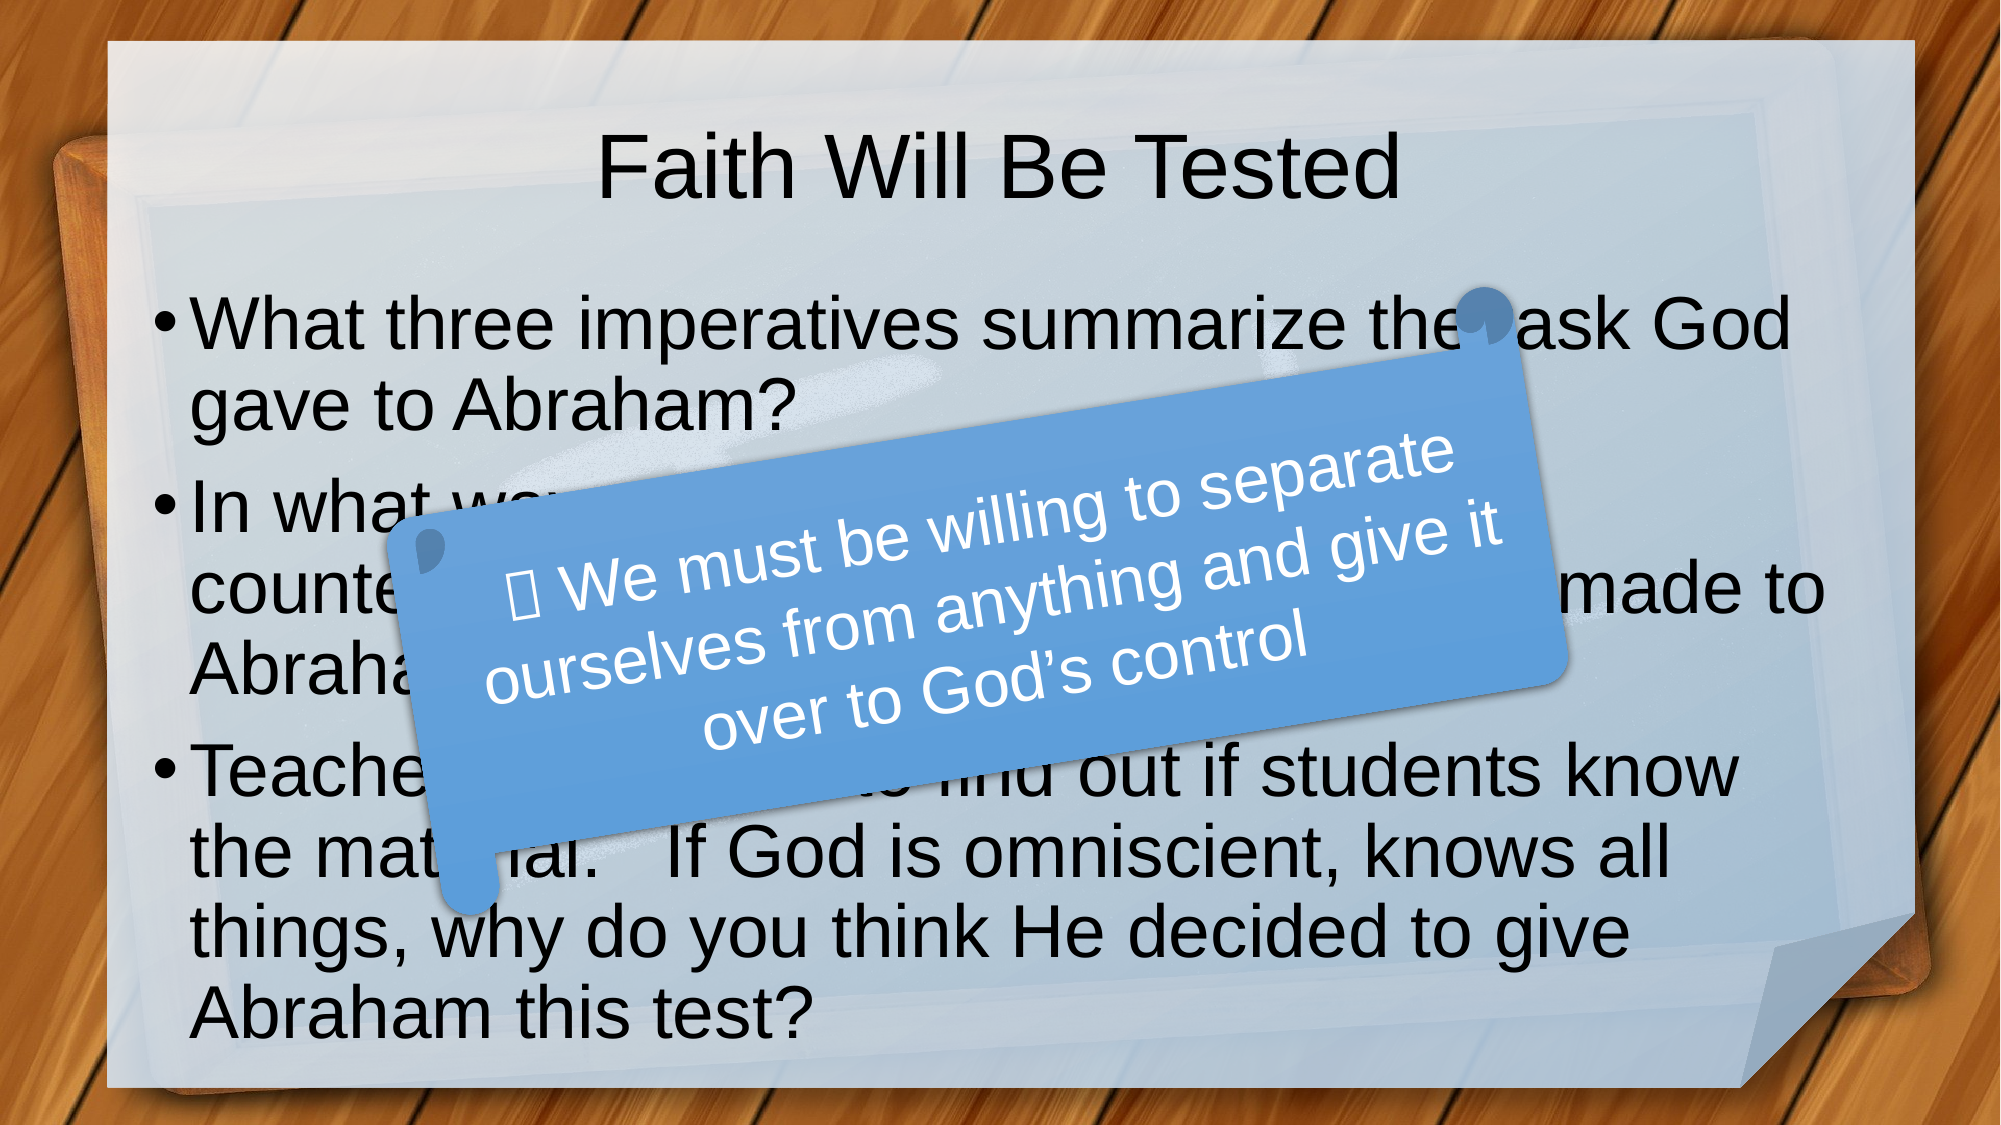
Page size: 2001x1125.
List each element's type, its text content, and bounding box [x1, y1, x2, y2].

title Faith Will Be Tested [137, 59, 1863, 277]
text_box  We must be willing to separate ourselves from anything and give it over to God’s control [387, 287, 1568, 915]
picture [0, 0, 2001, 1125]
list What three imperatives summarize the task God gave to Abraham? In what ways might this task seem counterintuitive to the promises God had made to Abraham? Teachers give tests to find out if students know the material. If God is omniscient, knows all things, why do you think He decided to give Abraham this test? [137, 277, 1863, 1066]
